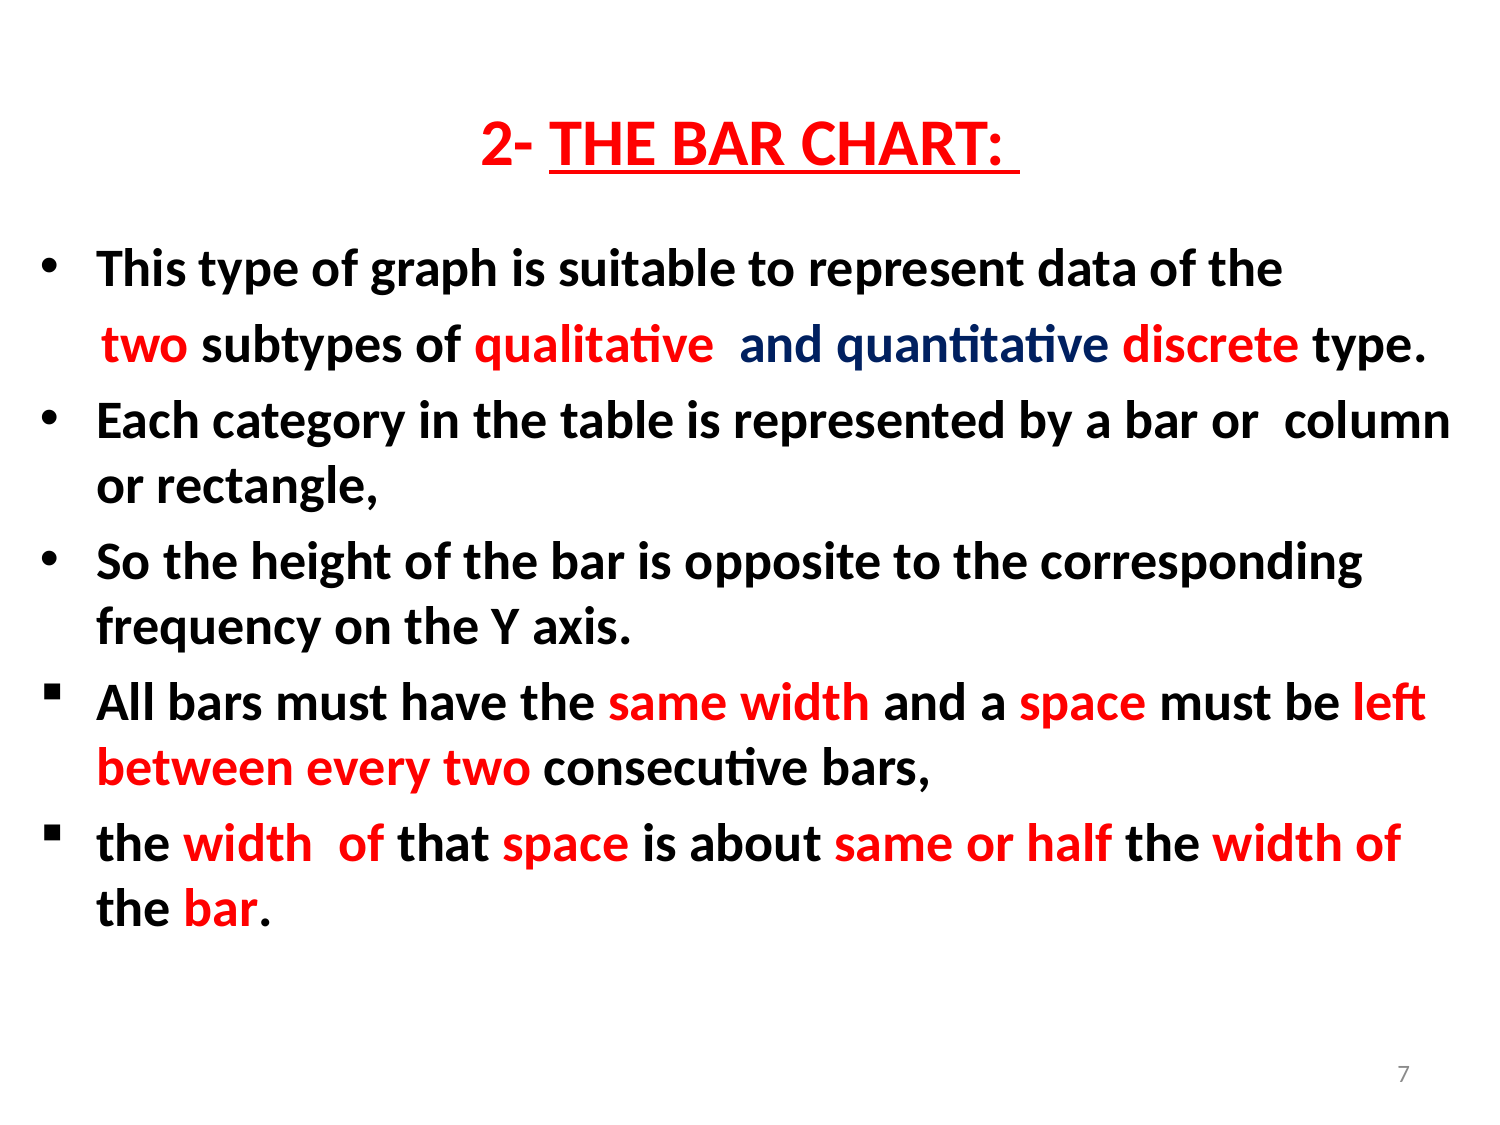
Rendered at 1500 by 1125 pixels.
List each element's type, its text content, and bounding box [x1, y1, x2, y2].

title 2- THE BAR CHART: [75, 45, 1425, 224]
list This type of graph is suitable to represent data of the two subtypes of qualitative and quantitative discrete type. Each category in the table is represented by a bar or column or rectangle, So the height of the bar is opposite to the corresponding frequency on the Y axis. All bars must have the same width and a space must be left between every two consecutive bars, the width of that space is about same or half the width of the bar. [24, 224, 1475, 1075]
slide_number 7 [1074, 1042, 1425, 1103]
